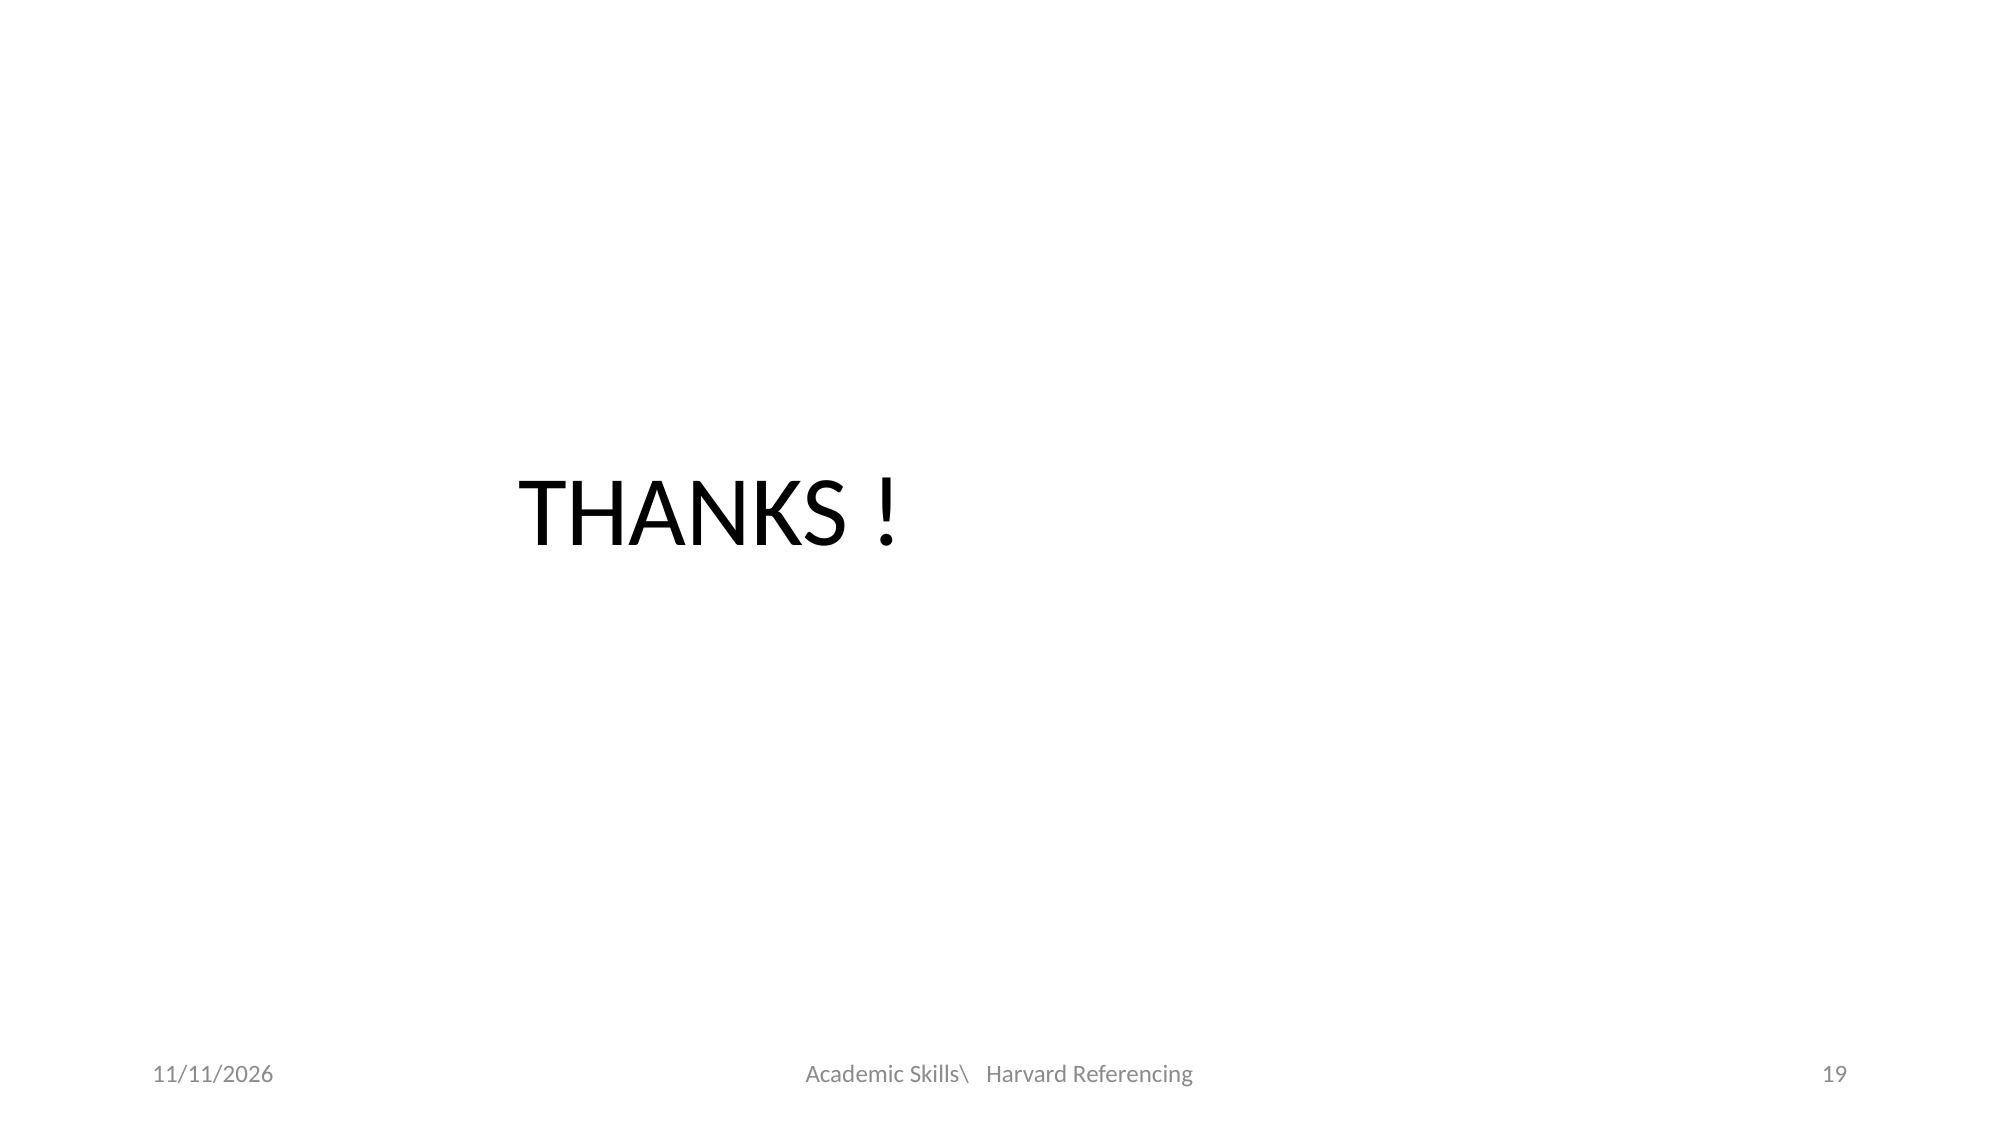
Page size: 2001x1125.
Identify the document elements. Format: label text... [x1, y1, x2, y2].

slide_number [137, 1042, 588, 1103]
slide_number 19 [1412, 1042, 1863, 1103]
text_box THANKS ! [503, 438, 1102, 573]
footer Academic Skills\ Harvard Referencing [662, 1042, 1338, 1103]
